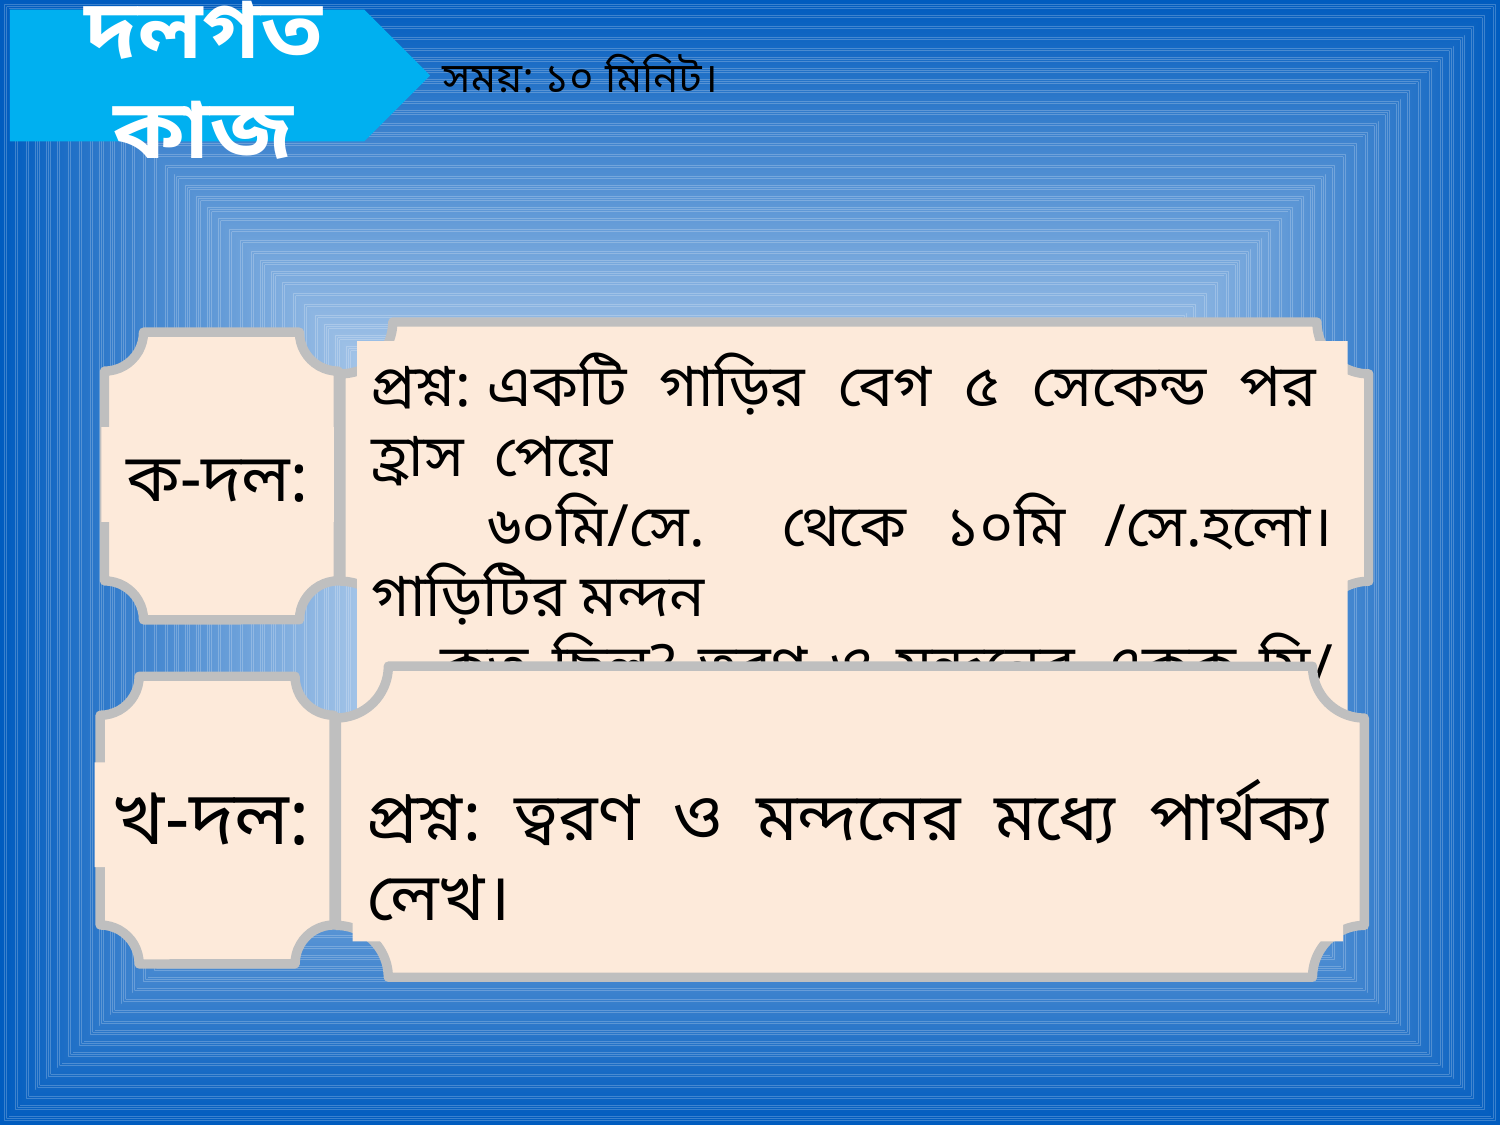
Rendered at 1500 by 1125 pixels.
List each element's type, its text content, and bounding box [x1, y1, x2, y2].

text_box সময়: ১০ মিনিট। [427, 43, 733, 109]
text_box দলগত কাজ [7, 7, 433, 144]
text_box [94, 321, 1369, 978]
